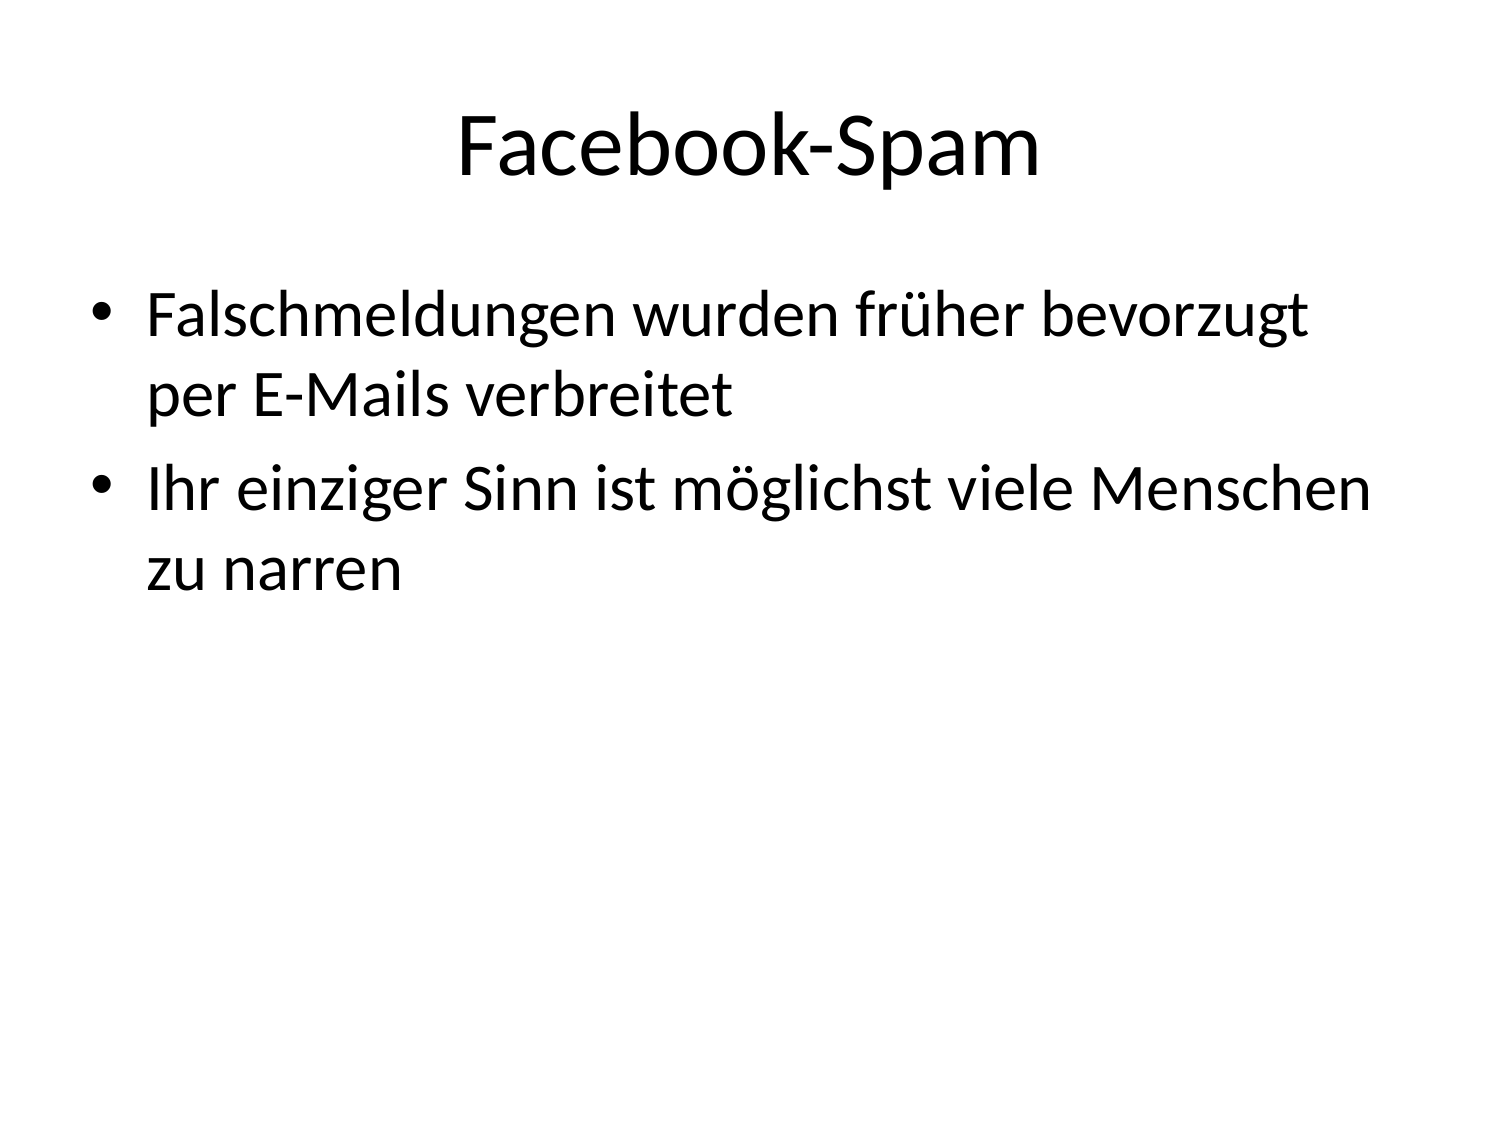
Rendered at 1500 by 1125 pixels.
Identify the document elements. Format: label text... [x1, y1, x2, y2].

list Falschmeldungen wurden früher bevorzugt per E-Mails verbreitet Ihr einziger Sinn ist möglichst viele Menschen zu narren [74, 262, 1426, 1006]
title Facebook-Spam [74, 44, 1426, 233]
